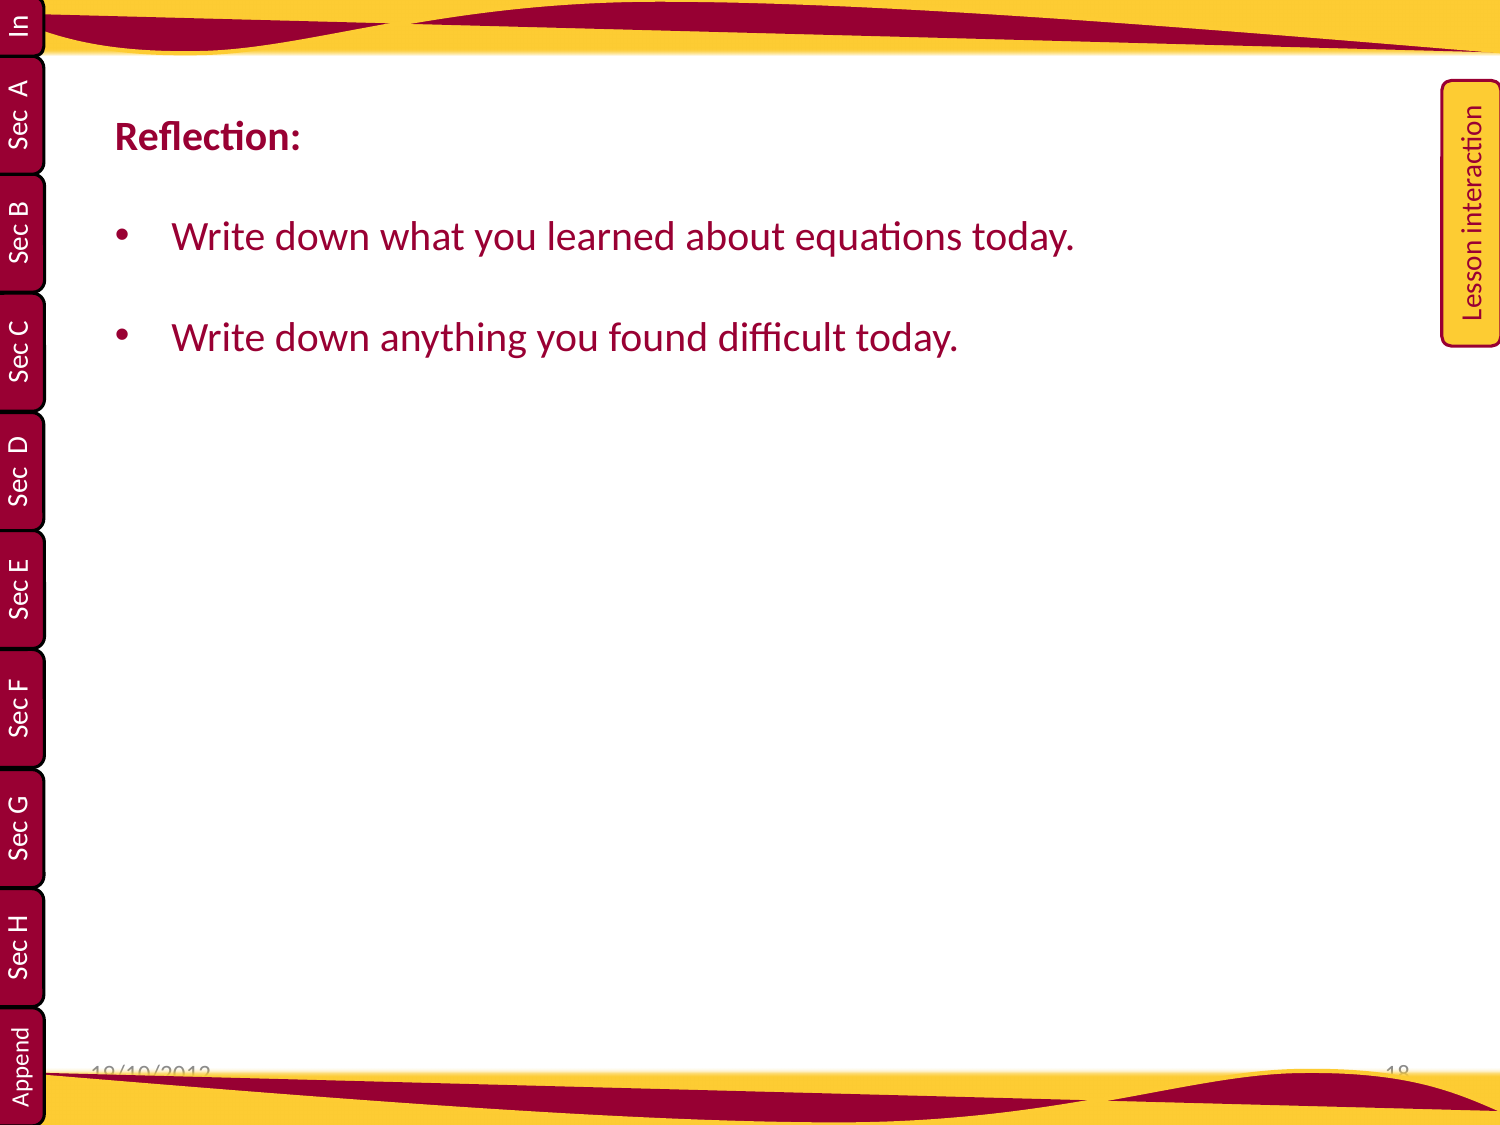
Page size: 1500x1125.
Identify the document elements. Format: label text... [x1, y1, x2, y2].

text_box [1441, 80, 1500, 504]
text_box Reflection: Write down what you learned about equations today. Write down anything you found difficult today. [100, 101, 1376, 367]
